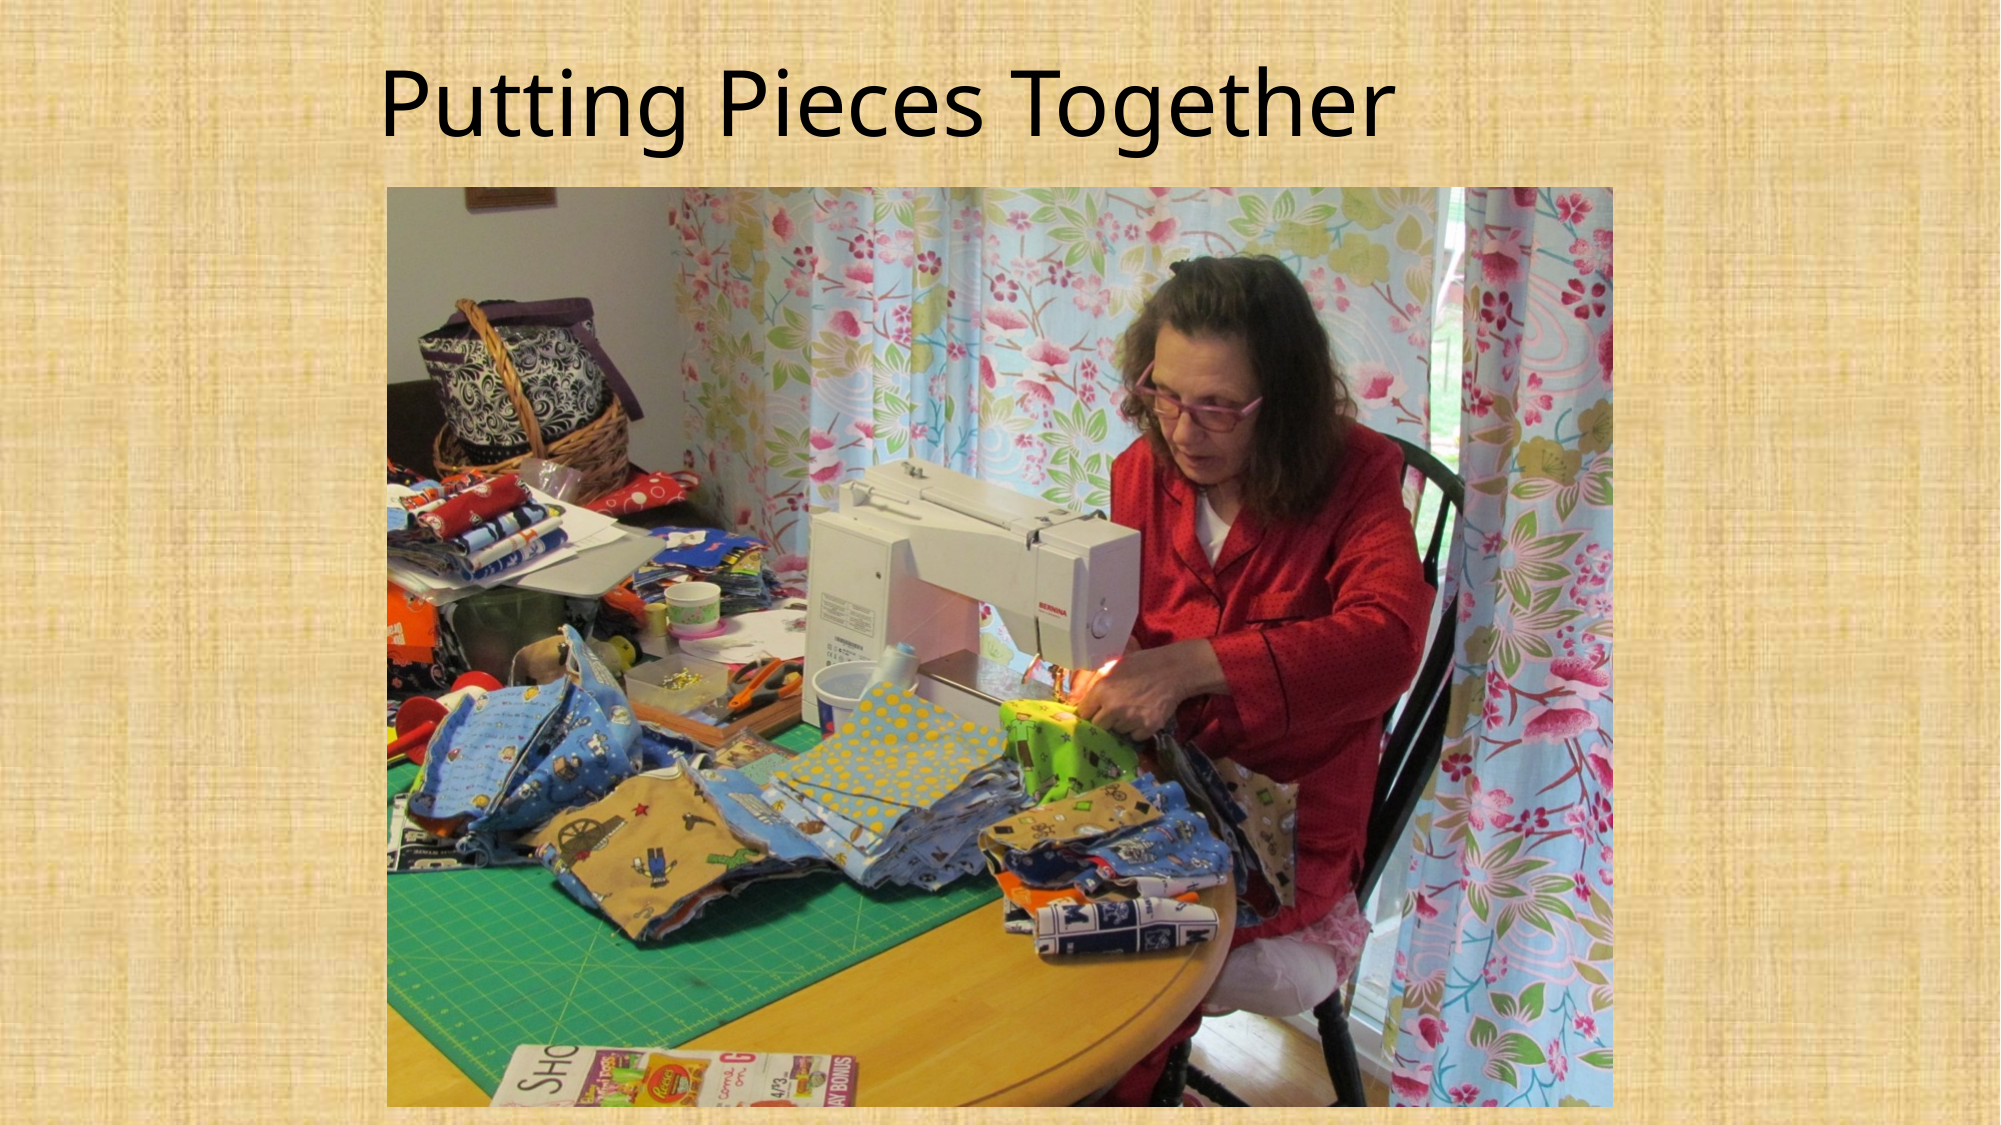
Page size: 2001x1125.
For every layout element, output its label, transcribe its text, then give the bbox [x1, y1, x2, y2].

picture [0, 0, 2001, 1125]
title Putting Pieces Together [362, 12, 1638, 200]
